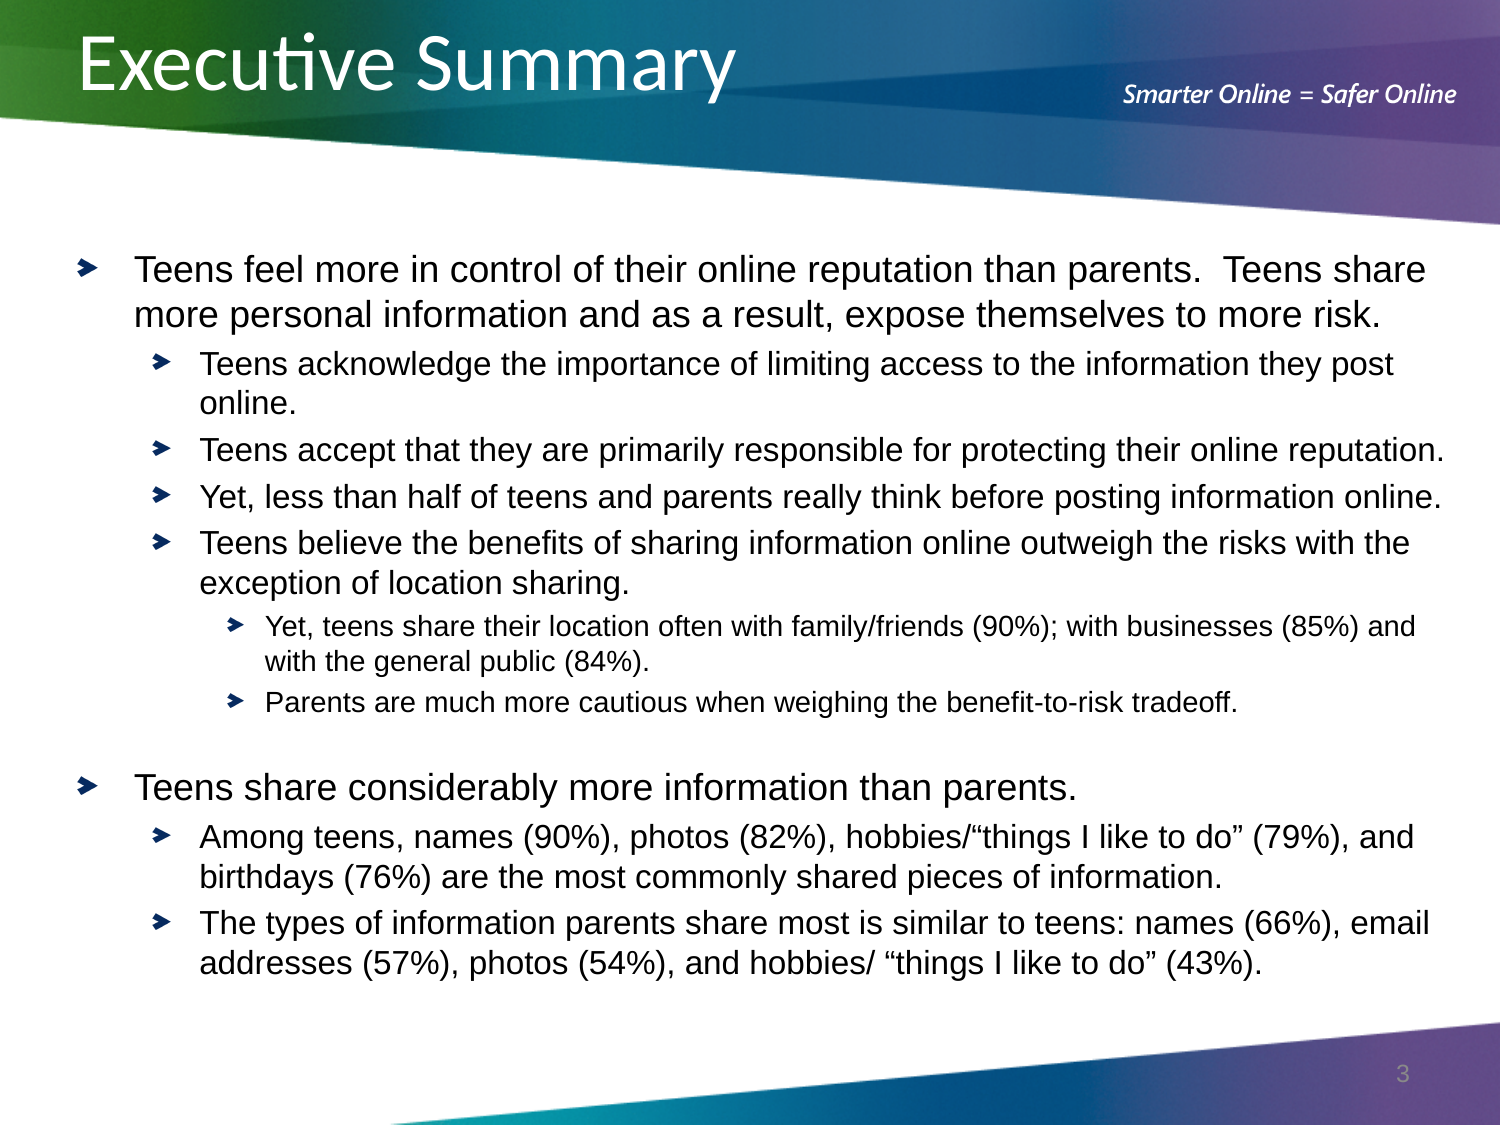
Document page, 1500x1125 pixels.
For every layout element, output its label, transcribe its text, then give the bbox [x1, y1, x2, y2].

slide_number 3 [1074, 1042, 1425, 1103]
list Teens feel more in control of their online reputation than parents. Teens share more personal information and as a result, expose themselves to more risk. Teens acknowledge the importance of limiting access to the information they post online. Teens accept that they are primarily responsible for protecting their online reputation. Yet, less than half of teens and parents really think before posting information online. Teens believe the benefits of sharing information online outweigh the risks with the exception of location sharing. Yet, teens share their location often with family/friends (90%); with businesses (85%) and with the general public (84%). Parents are much more cautious when weighing the benefit-to-risk tradeoff. Teens share considerably more information than parents. Among teens, names (90%), photos (82%), hobbies/“things I like to do” (79%), and birthdays (76%) are the most commonly shared pieces of information. The types of information parents share most is similar to teens: names (66%), email addresses (57%), photos (54%), and hobbies/ “things I like to do” (43%). [62, 237, 1463, 1050]
picture [0, 0, 1500, 1125]
title Executive Summary [62, 0, 1500, 188]
picture [1116, 77, 1463, 113]
